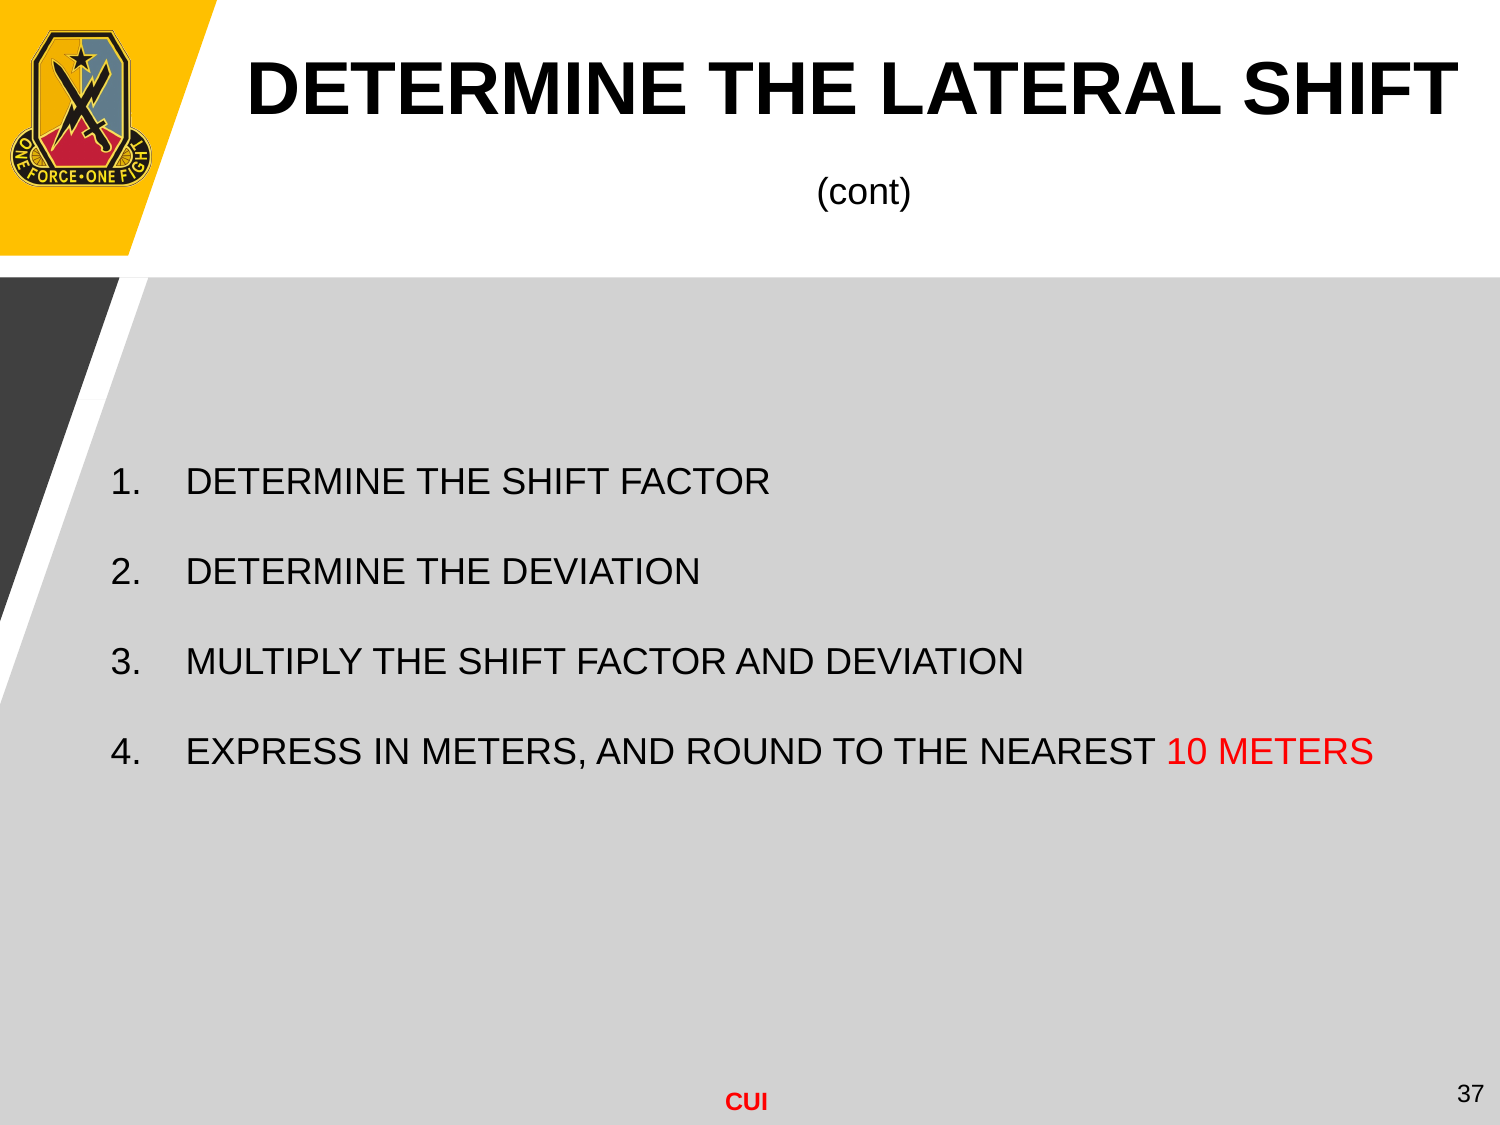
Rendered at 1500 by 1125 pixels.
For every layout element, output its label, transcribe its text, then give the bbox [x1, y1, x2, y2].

picture [10, 30, 152, 187]
text_box DETERMINE THE LATERAL SHIFT (cont) [207, 44, 1500, 216]
slide_number 37 [1162, 1062, 1500, 1123]
text_box DETERMINE THE SHIFT FACTOR DETERMINE THE DEVIATION MULTIPLY THE SHIFT FACTOR AND DEVIATION EXPRESS IN METERS, AND ROUND TO THE NEAREST 10 METERS [95, 449, 1405, 825]
